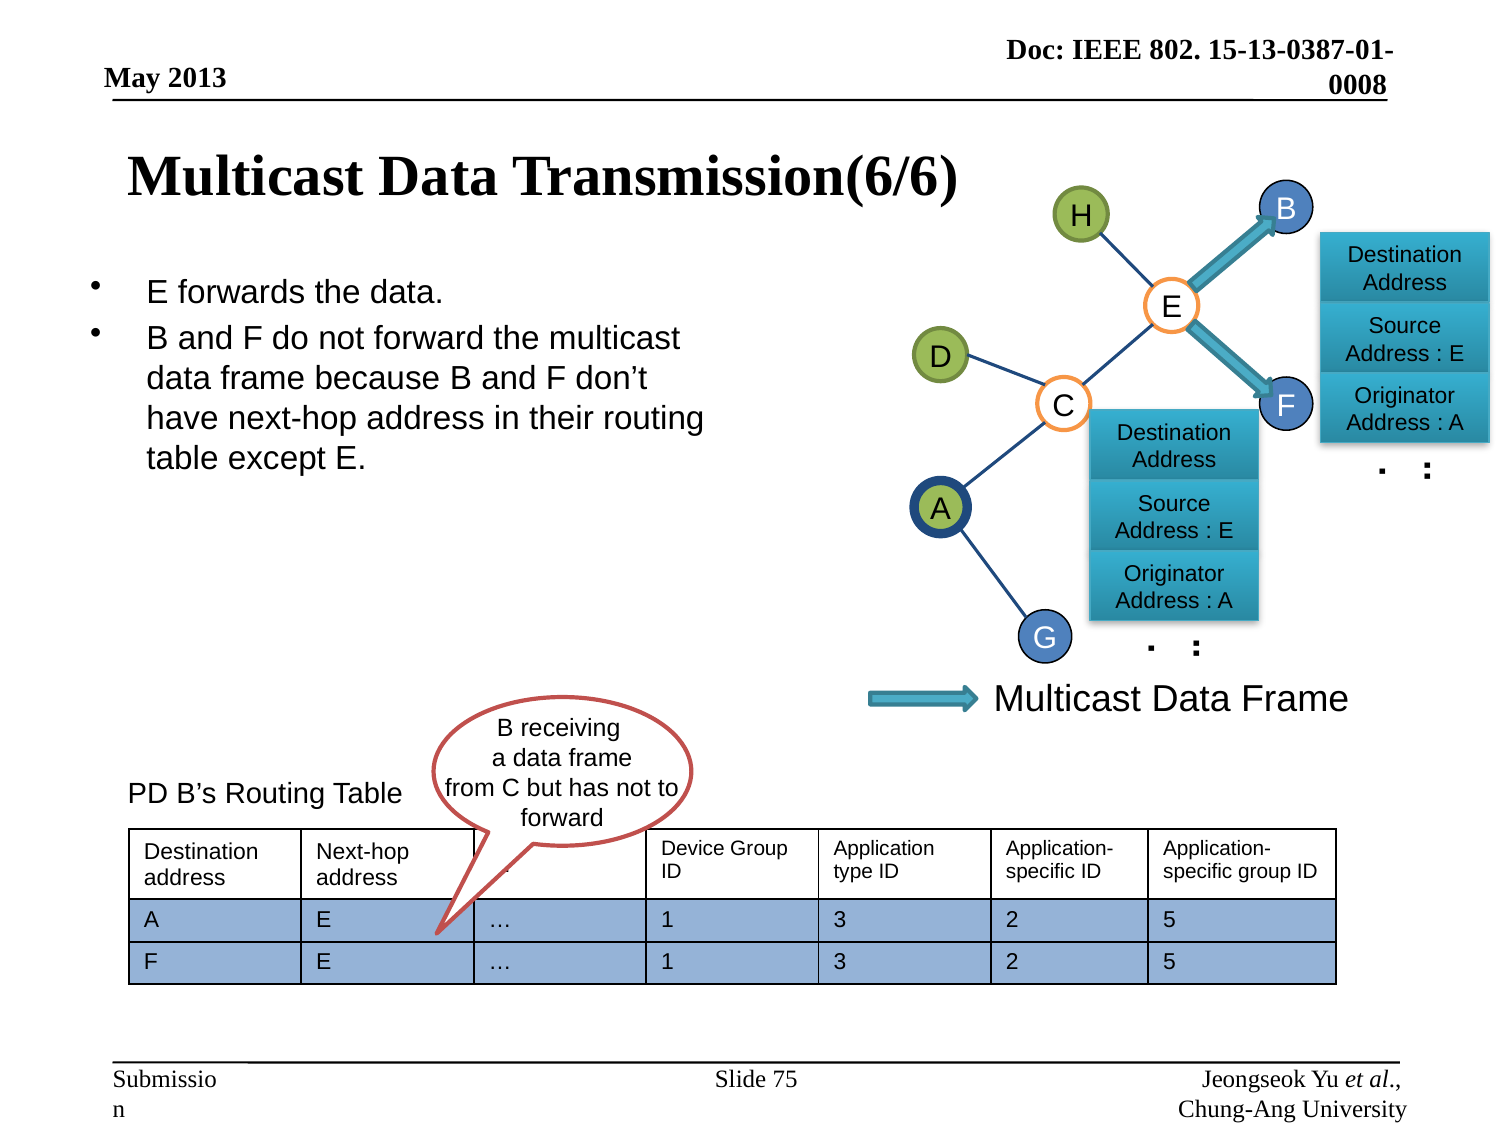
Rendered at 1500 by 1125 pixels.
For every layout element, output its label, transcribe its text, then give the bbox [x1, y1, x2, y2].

table_header Device Group ID [647, 830, 818, 898]
list E forwards the data. B and F do not forward the multicast data frame because B and F don’t have next-hop address in their routing table except E. [75, 262, 739, 702]
text_box Destination Address [1320, 232, 1490, 303]
table_header Application-specific ID [992, 830, 1147, 898]
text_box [1099, 233, 1154, 287]
table_cell … [475, 943, 645, 983]
text_box Multicast Data Frame [978, 666, 1365, 726]
text_box B [1259, 180, 1313, 234]
table_cell 3 [819, 943, 990, 983]
table_header Next-hop address [302, 830, 473, 898]
table_header … [475, 830, 484, 851]
text_box A [911, 478, 970, 536]
table_cell 2 [992, 900, 1147, 941]
title Multicast Data Transmission(6/6) [112, 112, 1388, 232]
table_header Application-specific group ID [1149, 830, 1335, 898]
text_box E [1143, 276, 1201, 335]
text_box [1252, 376, 1274, 399]
text_box F [1259, 377, 1313, 431]
table_cell … [475, 900, 645, 941]
table_cell 2 [992, 943, 1147, 983]
text_box PD B’s Routing Table [113, 767, 419, 817]
slide_number Slide 75 [712, 1061, 800, 1093]
text_box C [1035, 374, 1093, 433]
text_box Source Address : E [1320, 303, 1490, 372]
table_cell 5 [1149, 900, 1335, 941]
text_box [1255, 214, 1277, 237]
table_header Application type ID [819, 830, 990, 898]
table_cell E [302, 943, 473, 983]
table_cell E [302, 900, 473, 941]
text_box B receiving a data frame from C but has not to forward [431, 694, 694, 936]
text_box G [1018, 609, 1072, 663]
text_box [966, 354, 1046, 385]
text_box Destination Address [1089, 409, 1259, 480]
text_box [1189, 318, 1200, 324]
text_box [1190, 225, 1268, 287]
table_cell 3 [819, 900, 990, 941]
text_box ... [1148, 629, 1225, 666]
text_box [959, 527, 1027, 618]
table_cell 1 [647, 943, 818, 983]
text_box D [911, 325, 970, 384]
text_box [868, 684, 979, 713]
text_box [1082, 324, 1154, 386]
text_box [959, 422, 1046, 491]
table_cell A [130, 900, 300, 941]
text_box ... [1379, 451, 1455, 500]
table_cell 5 [1149, 943, 1335, 983]
text_box Source Address : E [1089, 480, 1259, 550]
table_header … [480, 832, 645, 898]
table_cell F [130, 943, 300, 983]
text_box H [1052, 185, 1110, 243]
table_header Destination address [130, 830, 300, 898]
text_box Originator Address : A [1089, 550, 1259, 621]
text_box Originator Address : A [1320, 372, 1490, 443]
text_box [1190, 324, 1268, 386]
